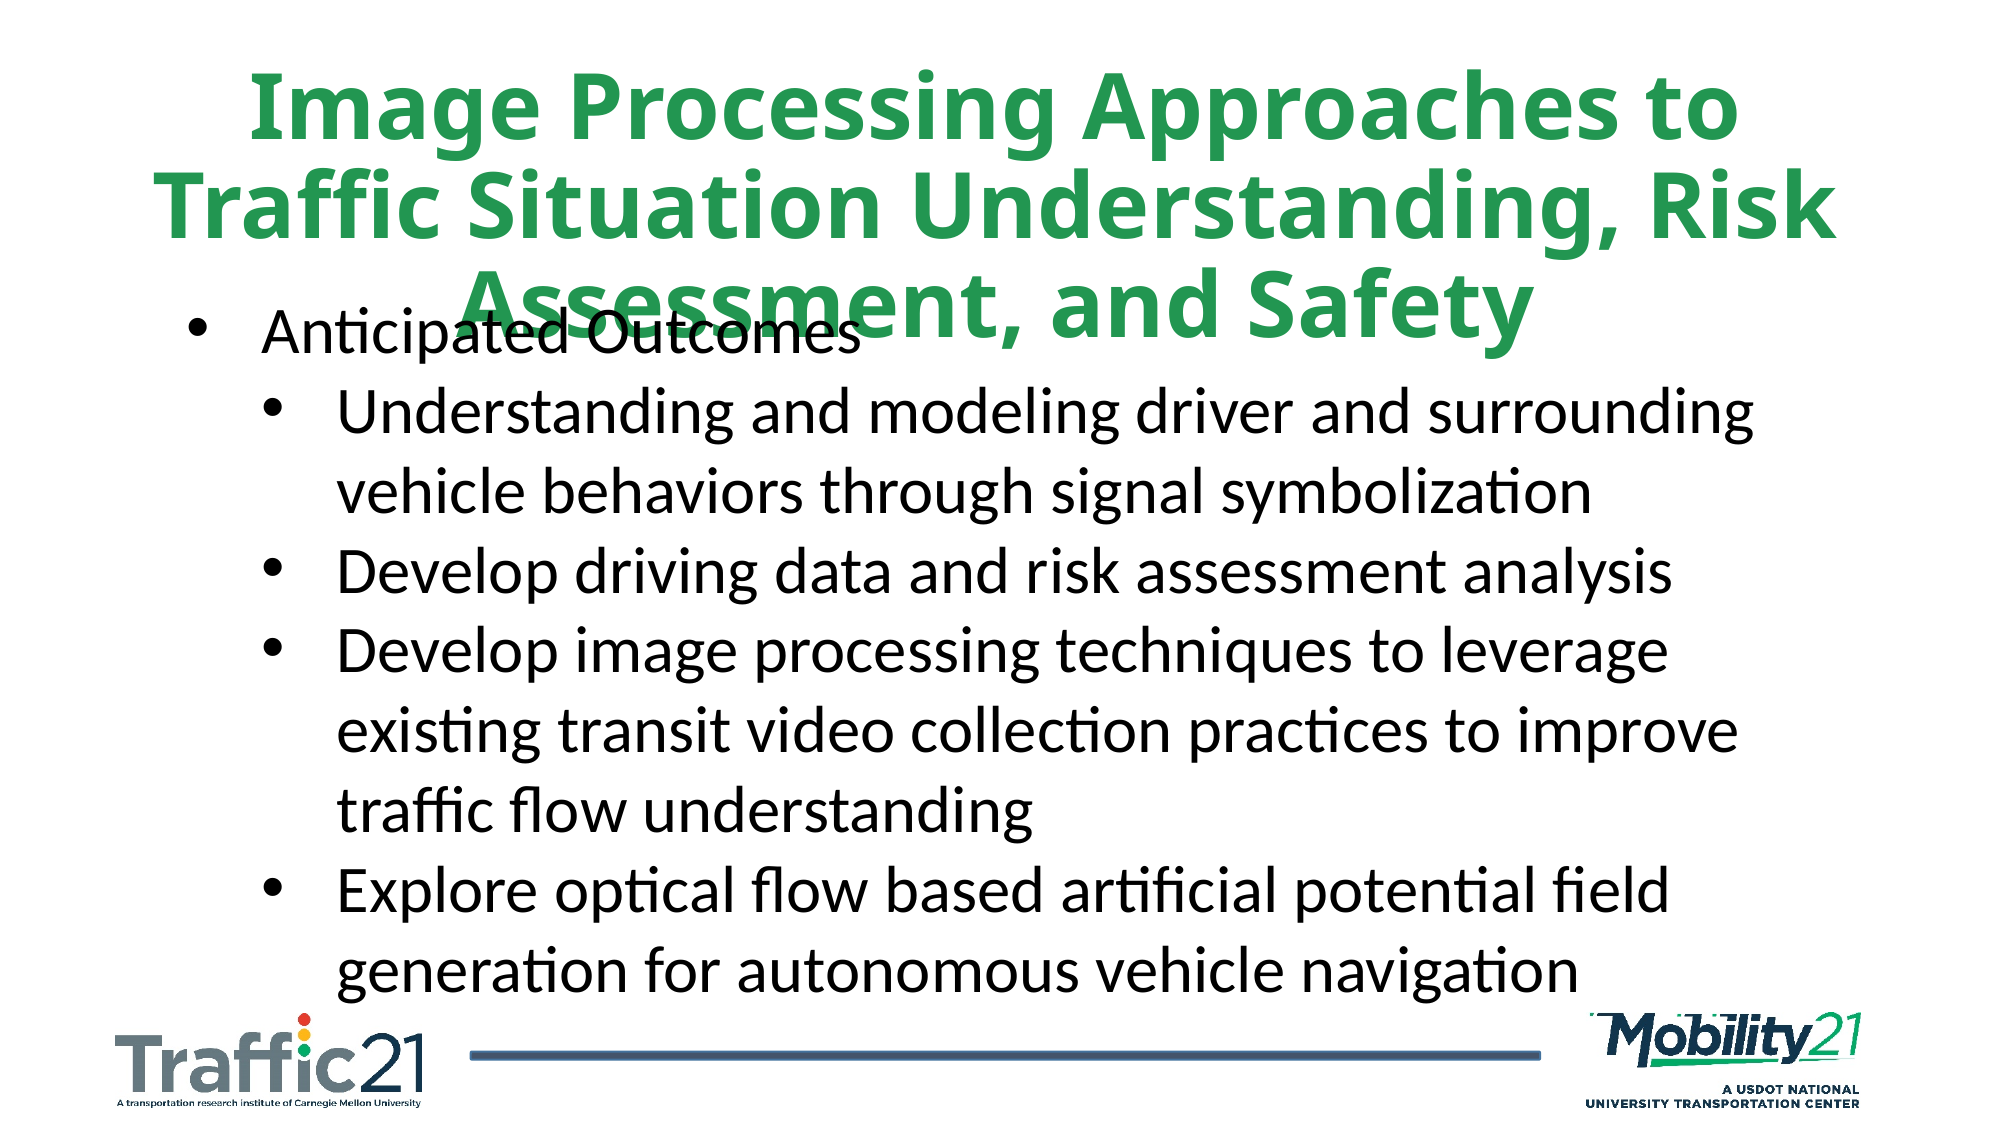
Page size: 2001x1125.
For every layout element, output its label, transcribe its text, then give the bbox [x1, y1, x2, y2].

text_box Image Processing Approaches to Traffic Situation Understanding, Risk Assessment, and Safety [92, 53, 1900, 219]
text_box Anticipated Outcomes Understanding and modeling driver and surrounding vehicle behaviors through signal symbolization Develop driving data and risk assessment analysis Develop image processing techniques to leverage existing transit video collection practices to improve traffic flow understanding Explore optical flow based artificial potential field generation for autonomous vehicle navigation [172, 279, 1820, 1094]
picture [1586, 1012, 1861, 1108]
picture [115, 1013, 422, 1108]
